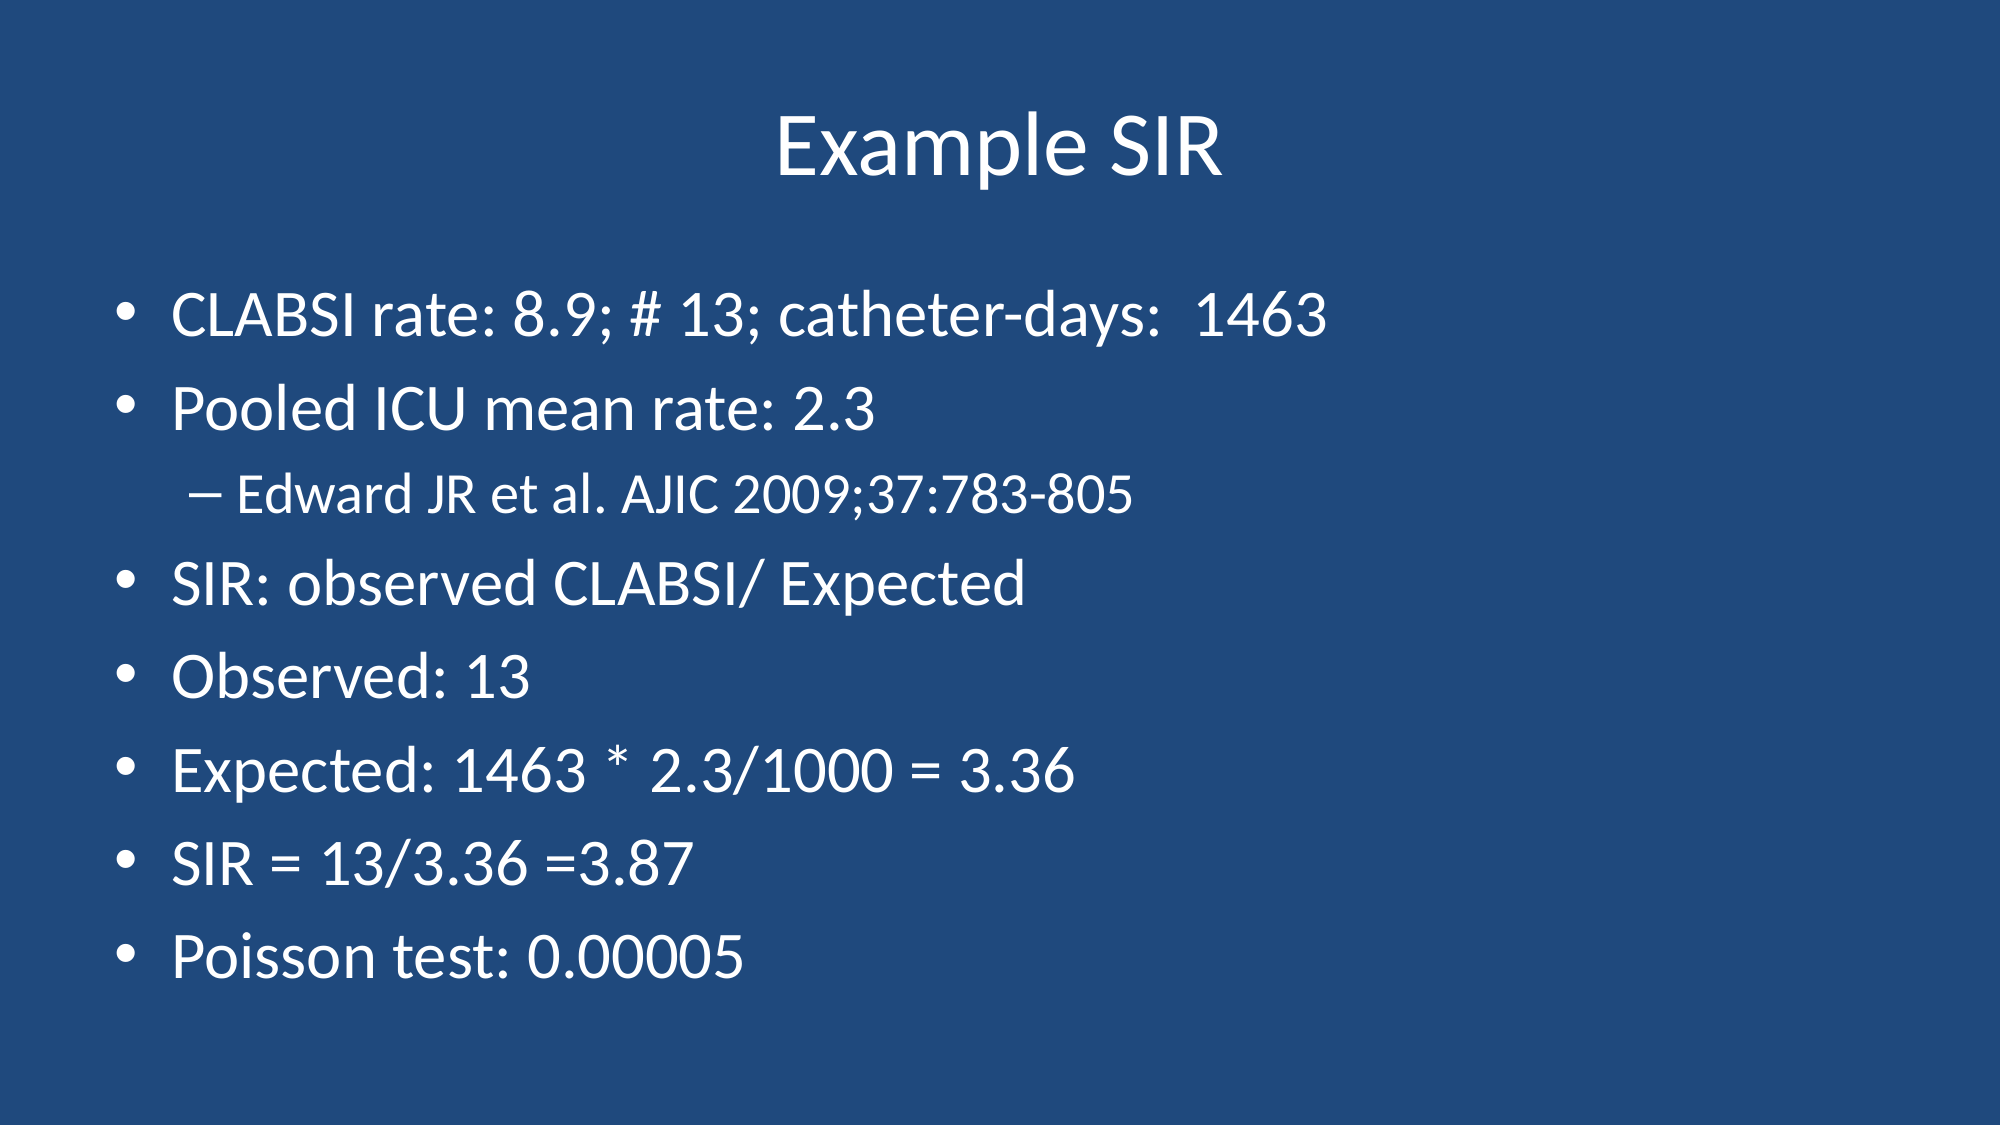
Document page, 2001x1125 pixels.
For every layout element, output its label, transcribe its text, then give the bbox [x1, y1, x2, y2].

title Example SIR [99, 45, 1900, 233]
list CLABSI rate: 8.9; # 13; catheter-days: 1463 Pooled ICU mean rate: 2.3 Edward JR et al. AJIC 2009;37:783-805 SIR: observed CLABSI/ Expected Observed: 13 Expected: 1463 * 2.3/1000 = 3.36 SIR = 13/3.36 =3.87 Poisson test: 0.00005 [99, 262, 1900, 1005]
